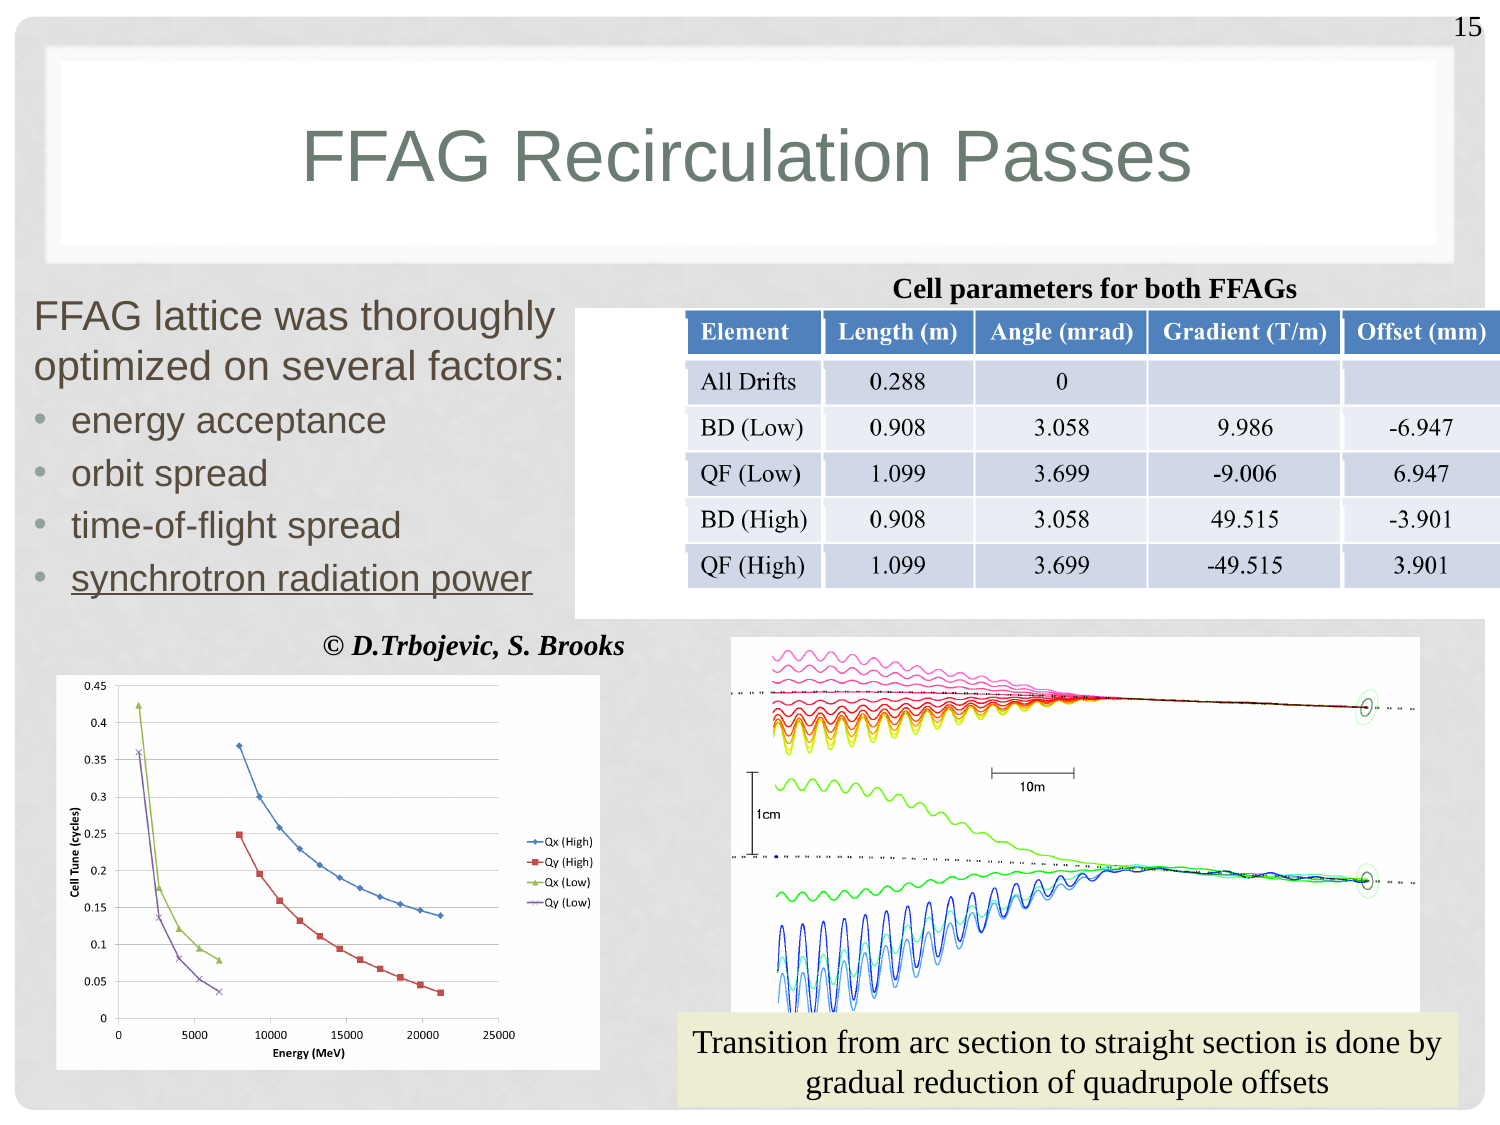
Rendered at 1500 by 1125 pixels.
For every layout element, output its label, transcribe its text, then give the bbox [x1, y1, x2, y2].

text_box Transition from arc section to straight section is done by gradual reduction of quadrupole offsets [677, 1012, 1459, 1107]
picture [731, 637, 1421, 1046]
title FFAG Recirculation Passes [69, 66, 1425, 238]
text_box © D.Trbojevic, S. Brooks [281, 618, 667, 669]
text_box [574, 262, 1500, 619]
text_box FFAG lattice was thoroughly optimized on several factors: energy acceptance orbit spread time-of-flight spread synchrotron radiation power [0, 281, 574, 606]
picture [55, 674, 601, 1070]
